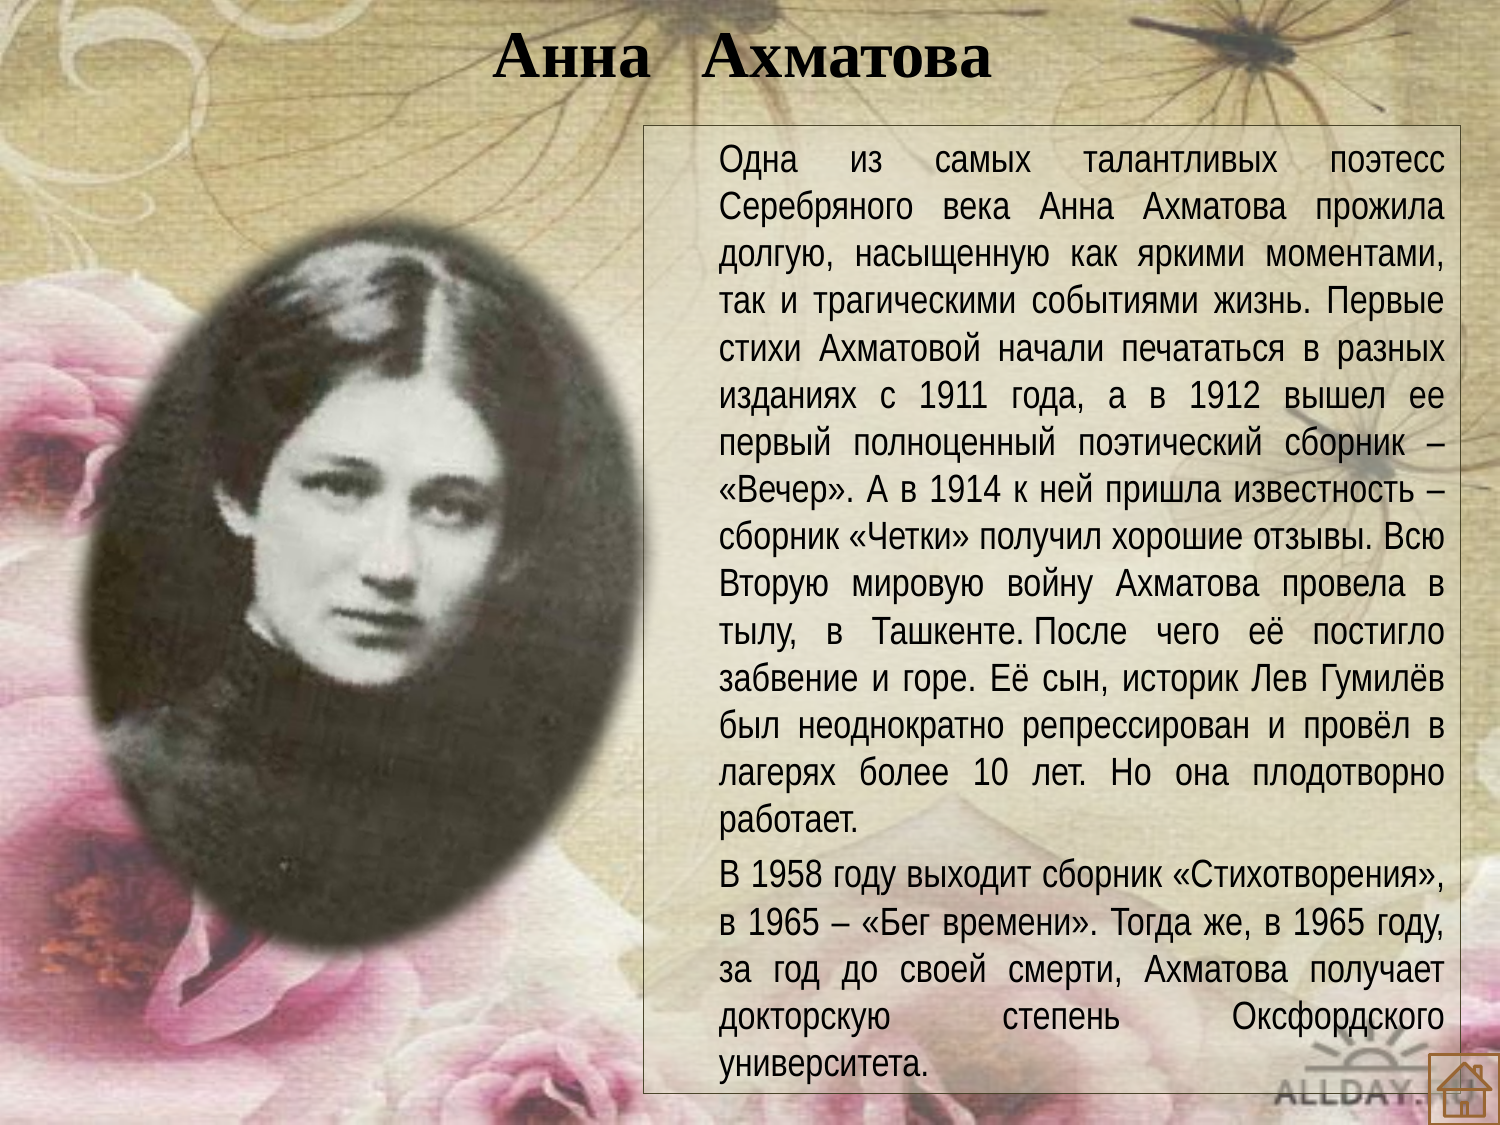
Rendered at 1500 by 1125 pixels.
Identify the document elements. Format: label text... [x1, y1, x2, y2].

picture [64, 195, 661, 978]
list Одна из самых талантливых поэтесс Серебряного века Анна Ахматова прожила долгую, насыщенную как яркими моментами, так и трагическими событиями жизнь. Первые стихи Ахматовой начали печататься в разных изданиях с 1911 года, а в 1912 вышел ее первый полноценный поэтический сборник – «Вечер». А в 1914 к ней пришла известность – сборник «Четки» получил хорошие отзывы. Всю Вторую мировую войну Ахматова провела в тылу, в Ташкенте. После чего её постигло забвение и горе. Её сын, историк Лев Гумилёв был неоднократно репрессирован и провёл в лагерях более 10 лет. Но она плодотворно работает. В 1958 году выходит сборник «Стихотворения», в 1965 – «Бег времени». Тогда же, в 1965 году, за год до своей смерти, Ахматова получает докторскую степень Оксфордского университета. [643, 125, 1461, 1094]
text_box [1428, 1053, 1500, 1125]
title Анна Ахматова [76, 0, 1427, 102]
